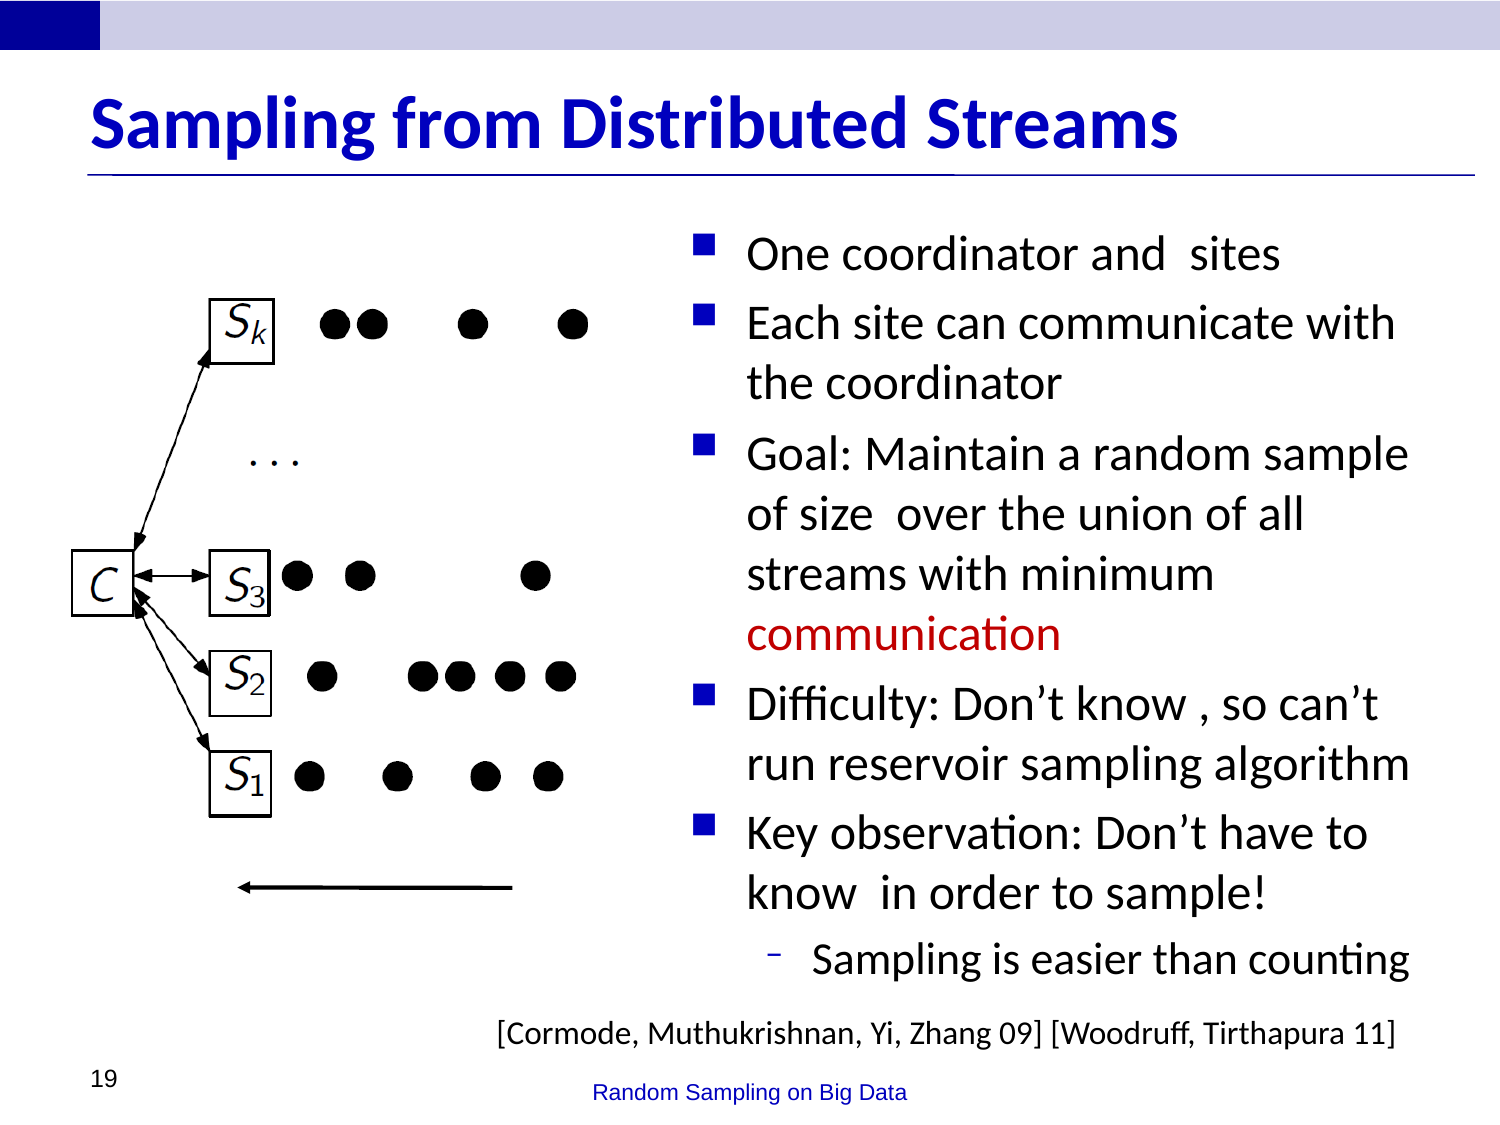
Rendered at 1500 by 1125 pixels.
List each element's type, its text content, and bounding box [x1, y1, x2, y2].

footer Random Sampling on Big Data [387, 1059, 1113, 1113]
slide_number 19 [74, 1024, 426, 1101]
picture [49, 285, 598, 833]
text_box [Cormode, Muthukrishnan, Yi, Zhang 09] [Woodruff, Tirthapura 11] [99, 1003, 1413, 1059]
title Sampling from Distributed Streams [74, 49, 1500, 188]
